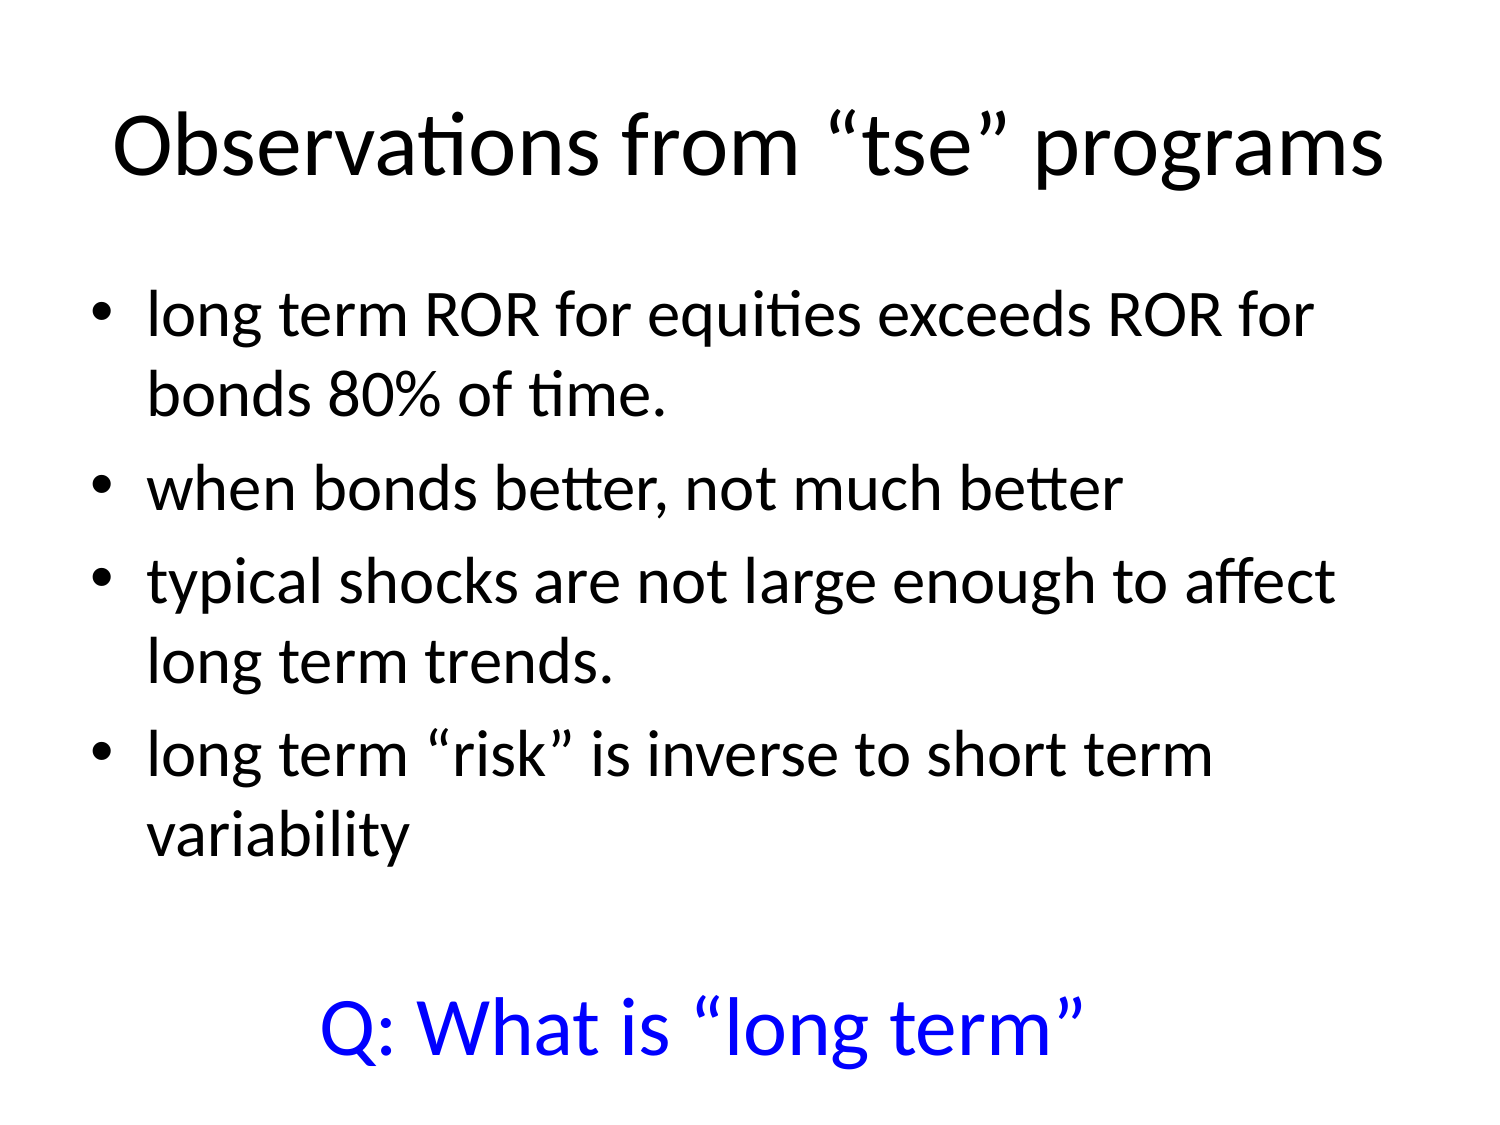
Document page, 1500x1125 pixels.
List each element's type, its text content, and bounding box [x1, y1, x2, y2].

title Observations from “tse” programs [75, 45, 1425, 233]
text_box Q: What is “long term” [304, 964, 1104, 1080]
list long term ROR for equities exceeds ROR for bonds 80% of time. when bonds better, not much better typical shocks are not large enough to affect long term trends. long term “risk” is inverse to short term variability [75, 262, 1425, 913]
